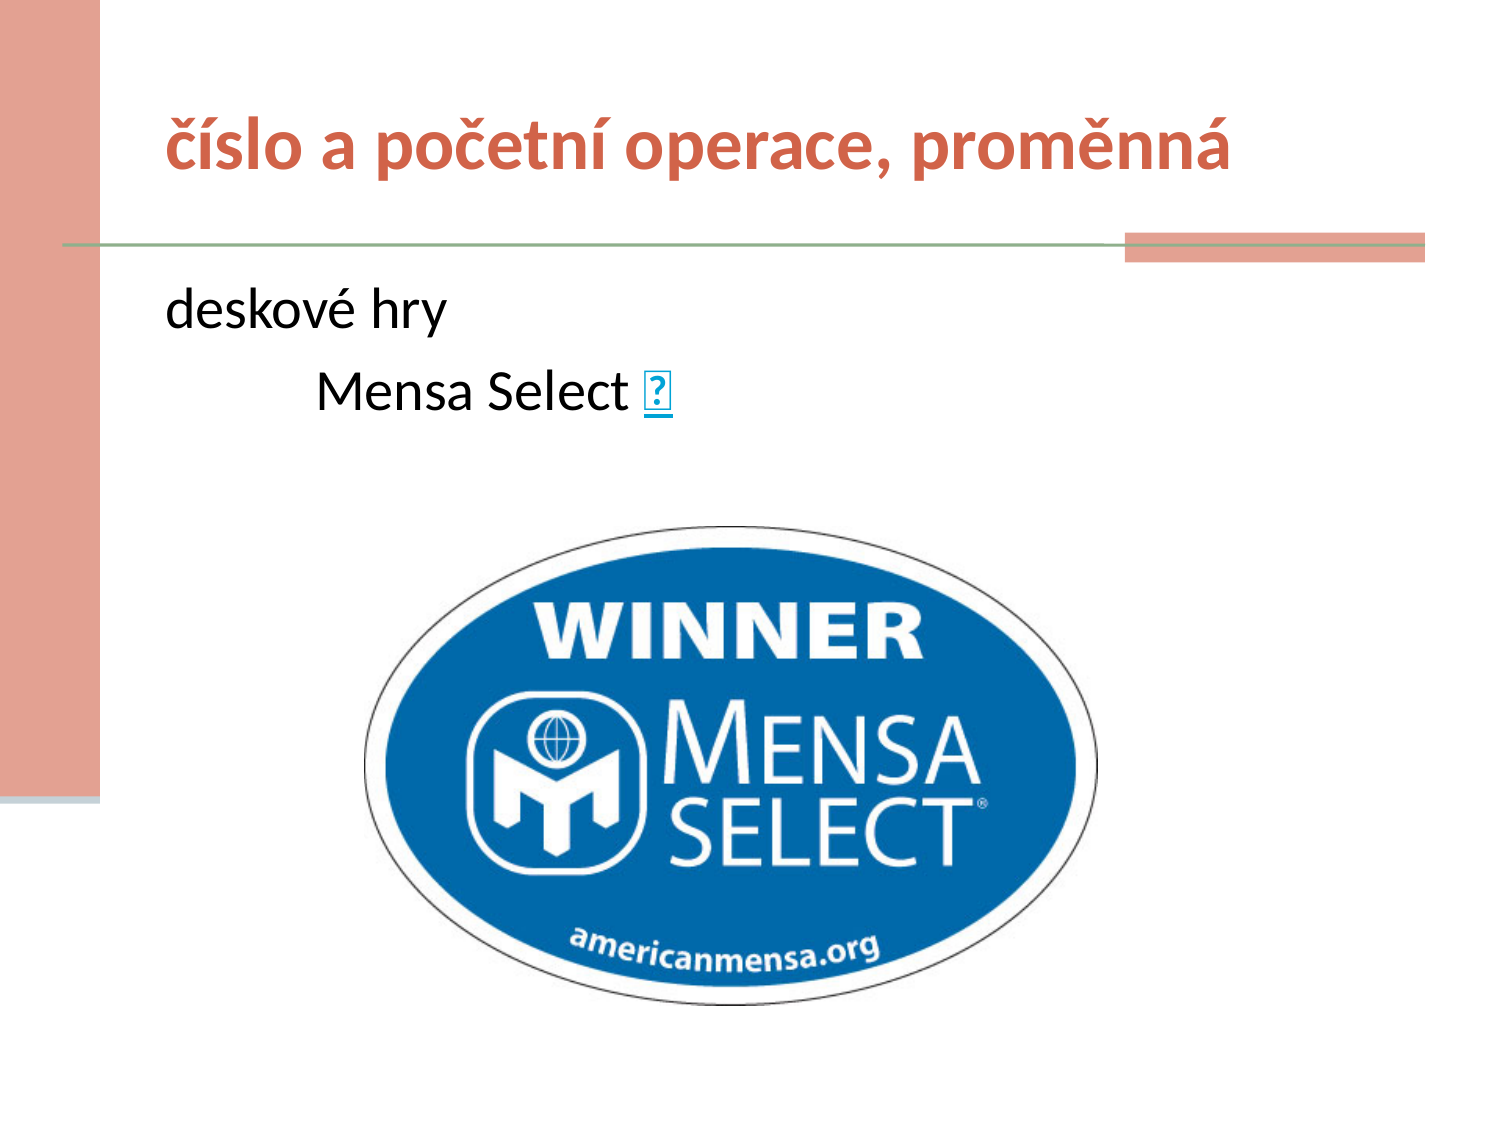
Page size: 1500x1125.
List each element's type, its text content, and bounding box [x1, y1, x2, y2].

title číslo a početní operace, proměnná [150, 45, 1313, 234]
list deskové hry Mensa Select  [150, 262, 1425, 1006]
picture [364, 525, 1098, 1006]
